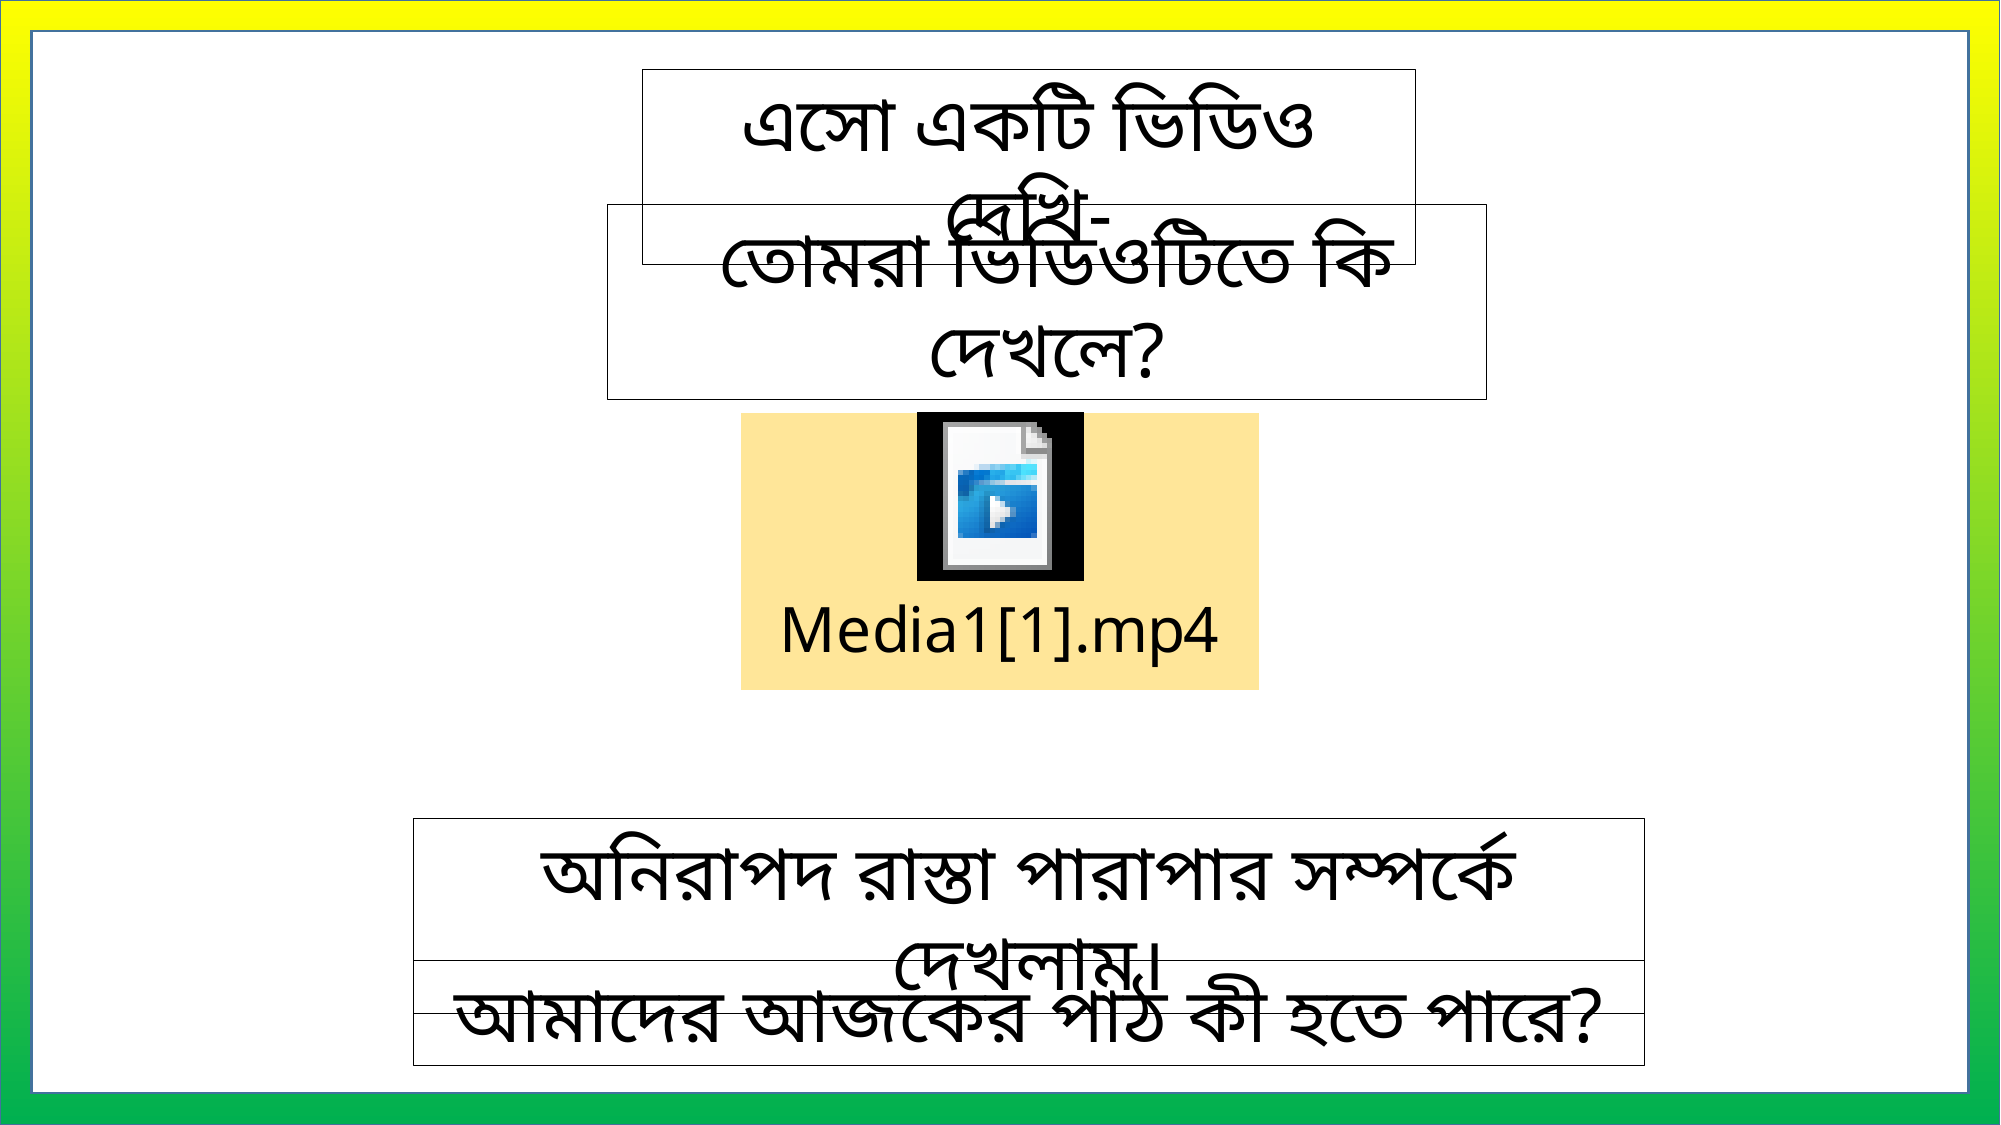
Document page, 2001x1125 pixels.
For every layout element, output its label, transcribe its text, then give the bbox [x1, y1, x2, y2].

text_box [0, 0, 2000, 1125]
text_box অনিরাপদ রাস্তা পারাপার সম্পর্কে দেখলাম। [412, 818, 1645, 960]
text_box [740, 412, 1260, 691]
text_box আমাদের আজকের পাঠ কী হতে পারে? [412, 960, 1645, 1066]
text_box এসো একটি ভিডিও দেখি- [641, 69, 1416, 204]
text_box তোমরা ভিডিওটিতে কি দেখলে? [607, 204, 1487, 400]
